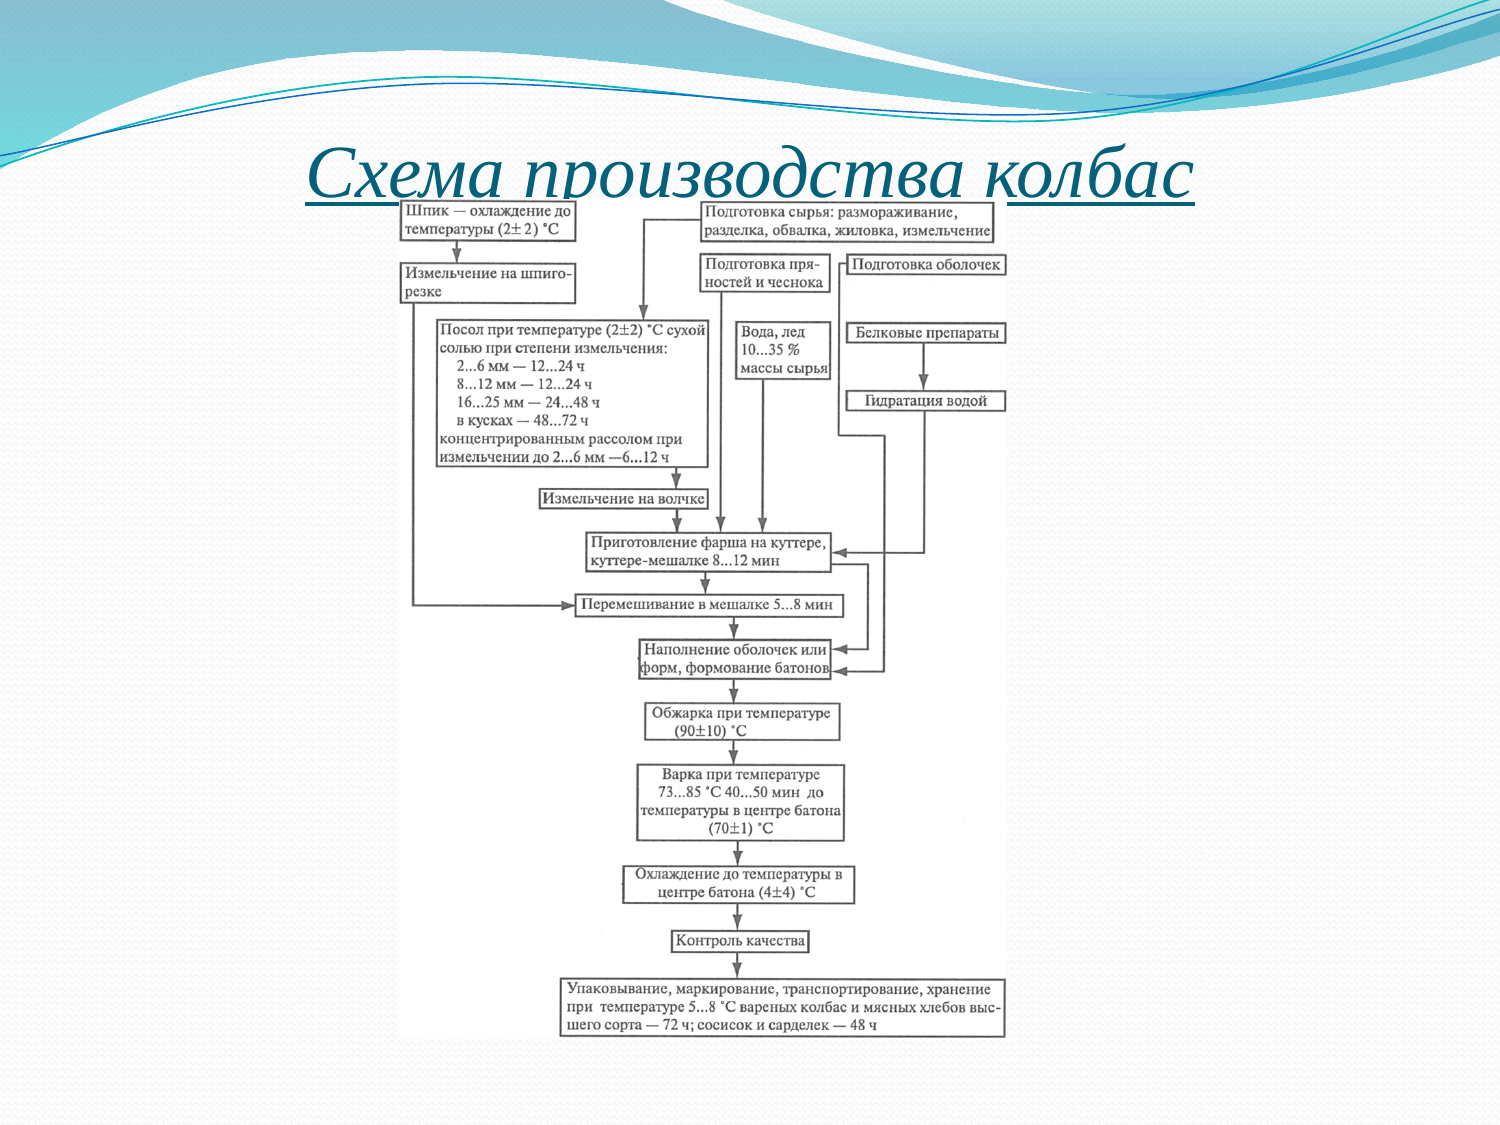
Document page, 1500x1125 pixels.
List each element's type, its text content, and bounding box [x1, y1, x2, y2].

title Схема производства колбас [75, 115, 1425, 303]
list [399, 199, 1007, 1038]
